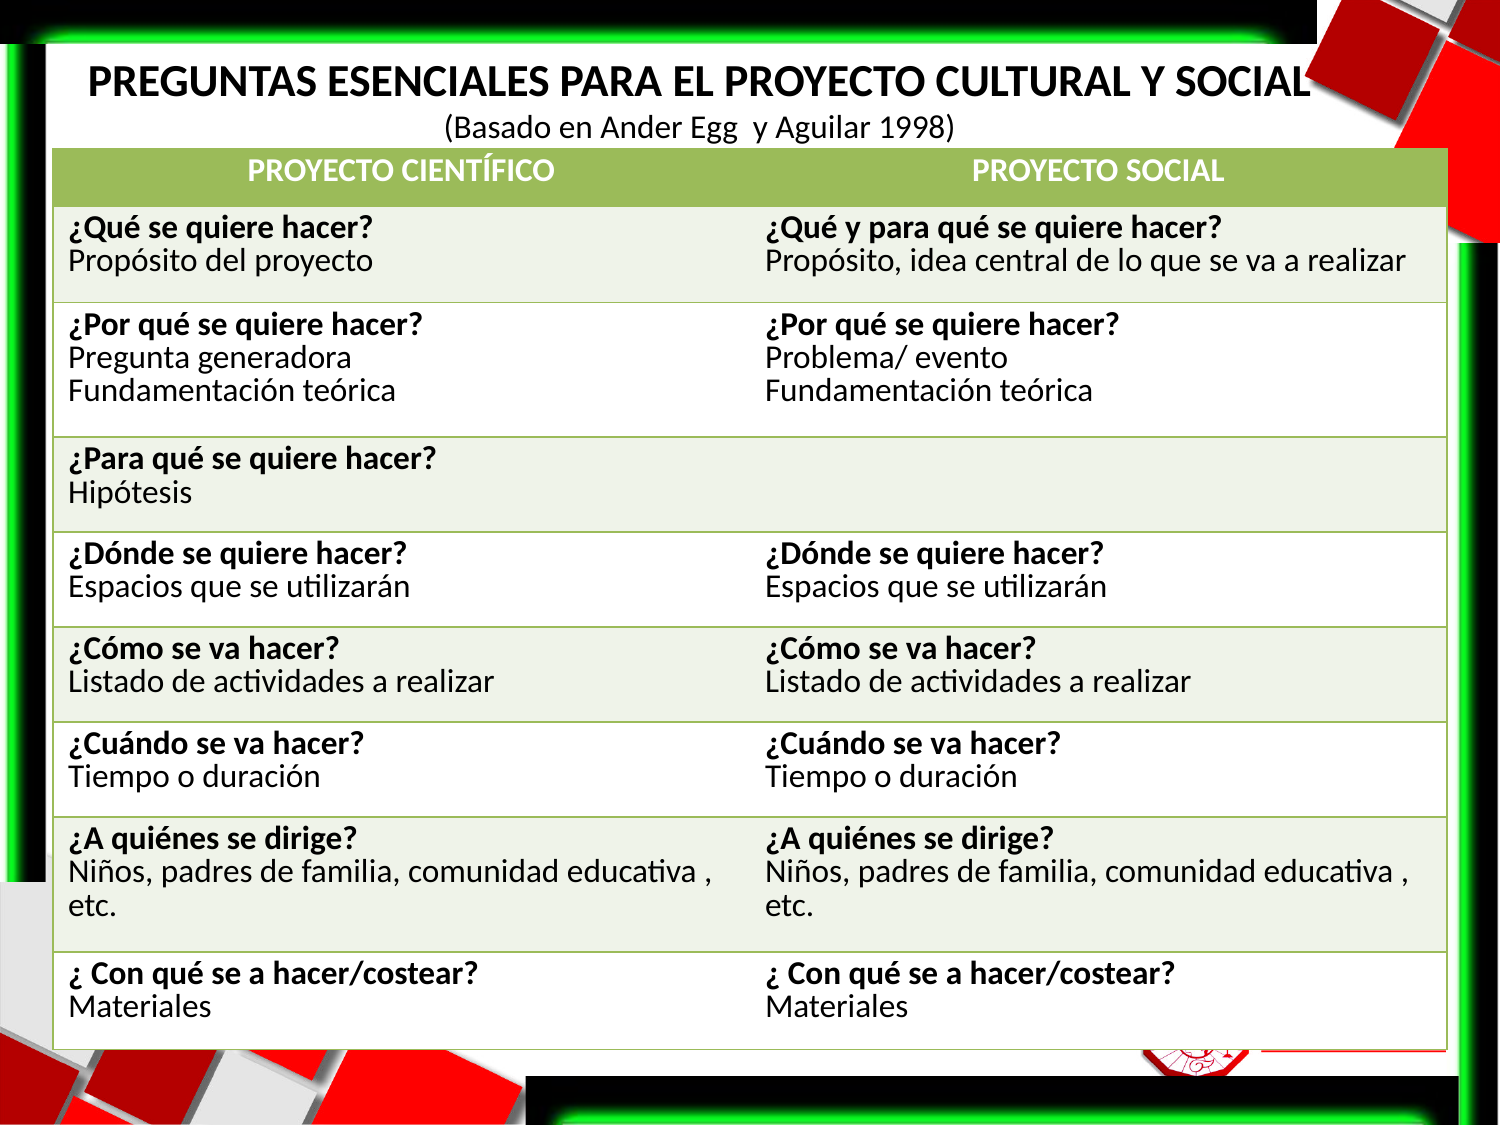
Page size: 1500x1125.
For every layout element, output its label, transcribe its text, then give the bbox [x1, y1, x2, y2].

table_cell ¿Cuándo se va hacer? Tiempo o duración [750, 723, 1441, 816]
table_cell ¿ Con qué se a hacer/costear? Materiales [54, 953, 750, 1049]
table_cell ¿Qué y para qué se quiere hacer? Propósito, idea central de lo que se va a realizar [750, 207, 1446, 302]
table_header PROYECTO CIENTÍFICO [54, 150, 750, 205]
table_cell ¿Dónde se quiere hacer? Espacios que se utilizarán [54, 533, 750, 626]
table_cell ¿Por qué se quiere hacer? Problema/ evento Fundamentación teórica [750, 303, 1441, 436]
table_header PROYECTO SOCIAL [750, 150, 1446, 205]
table_cell ¿Para qué se quiere hacer? Hipótesis [54, 438, 750, 531]
table_cell ¿Cómo se va hacer? Listado de actividades a realizar [54, 628, 750, 721]
table_cell ¿Por qué se quiere hacer? Pregunta generadora Fundamentación teórica [54, 303, 750, 436]
table_cell ¿Dónde se quiere hacer? Espacios que se utilizarán [750, 533, 1441, 626]
table_cell ¿Cuándo se va hacer? Tiempo o duración [54, 723, 750, 816]
text_box PREGUNTAS ESENCIALES PARA EL PROYECTO CULTURAL Y SOCIAL (Basado en Ander Egg y Aguilar 1998) [72, 42, 1327, 148]
picture [0, 0, 1500, 1125]
table_cell ¿A quiénes se dirige? Niños, padres de familia, comunidad educativa , etc. [750, 818, 1441, 951]
table_cell ¿ Con qué se a hacer/costear? Materiales [750, 953, 1441, 1049]
table_cell ¿A quiénes se dirige? Niños, padres de familia, comunidad educativa , etc. [54, 818, 750, 951]
table_cell ¿Qué se quiere hacer? Propósito del proyecto [54, 207, 750, 302]
table_cell ¿Cómo se va hacer? Listado de actividades a realizar [750, 628, 1441, 721]
table_cell [750, 438, 1441, 531]
